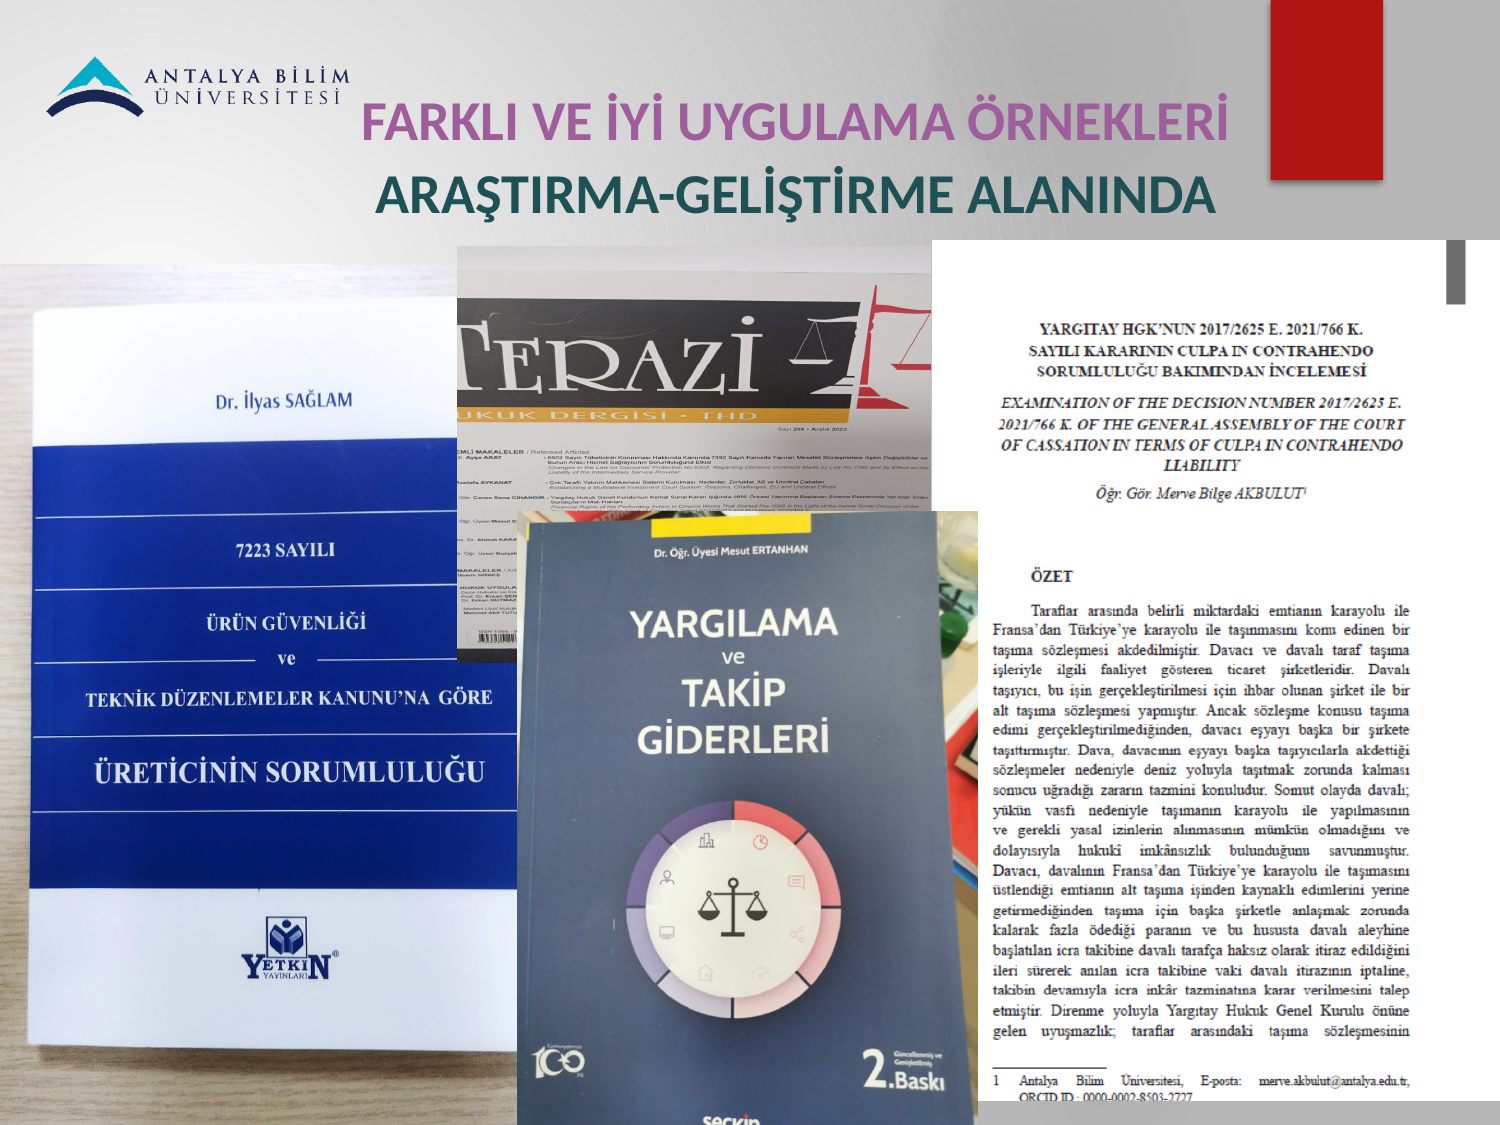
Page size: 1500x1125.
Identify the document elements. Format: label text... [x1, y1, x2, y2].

picture [46, 54, 351, 120]
text_box FARKLI VE İYİ UYGULAMA ÖRNEKLERİ ARAŞTIRMA-GELİŞTİRME ALANINDA [335, 77, 1257, 241]
picture [0, 239, 1500, 1125]
